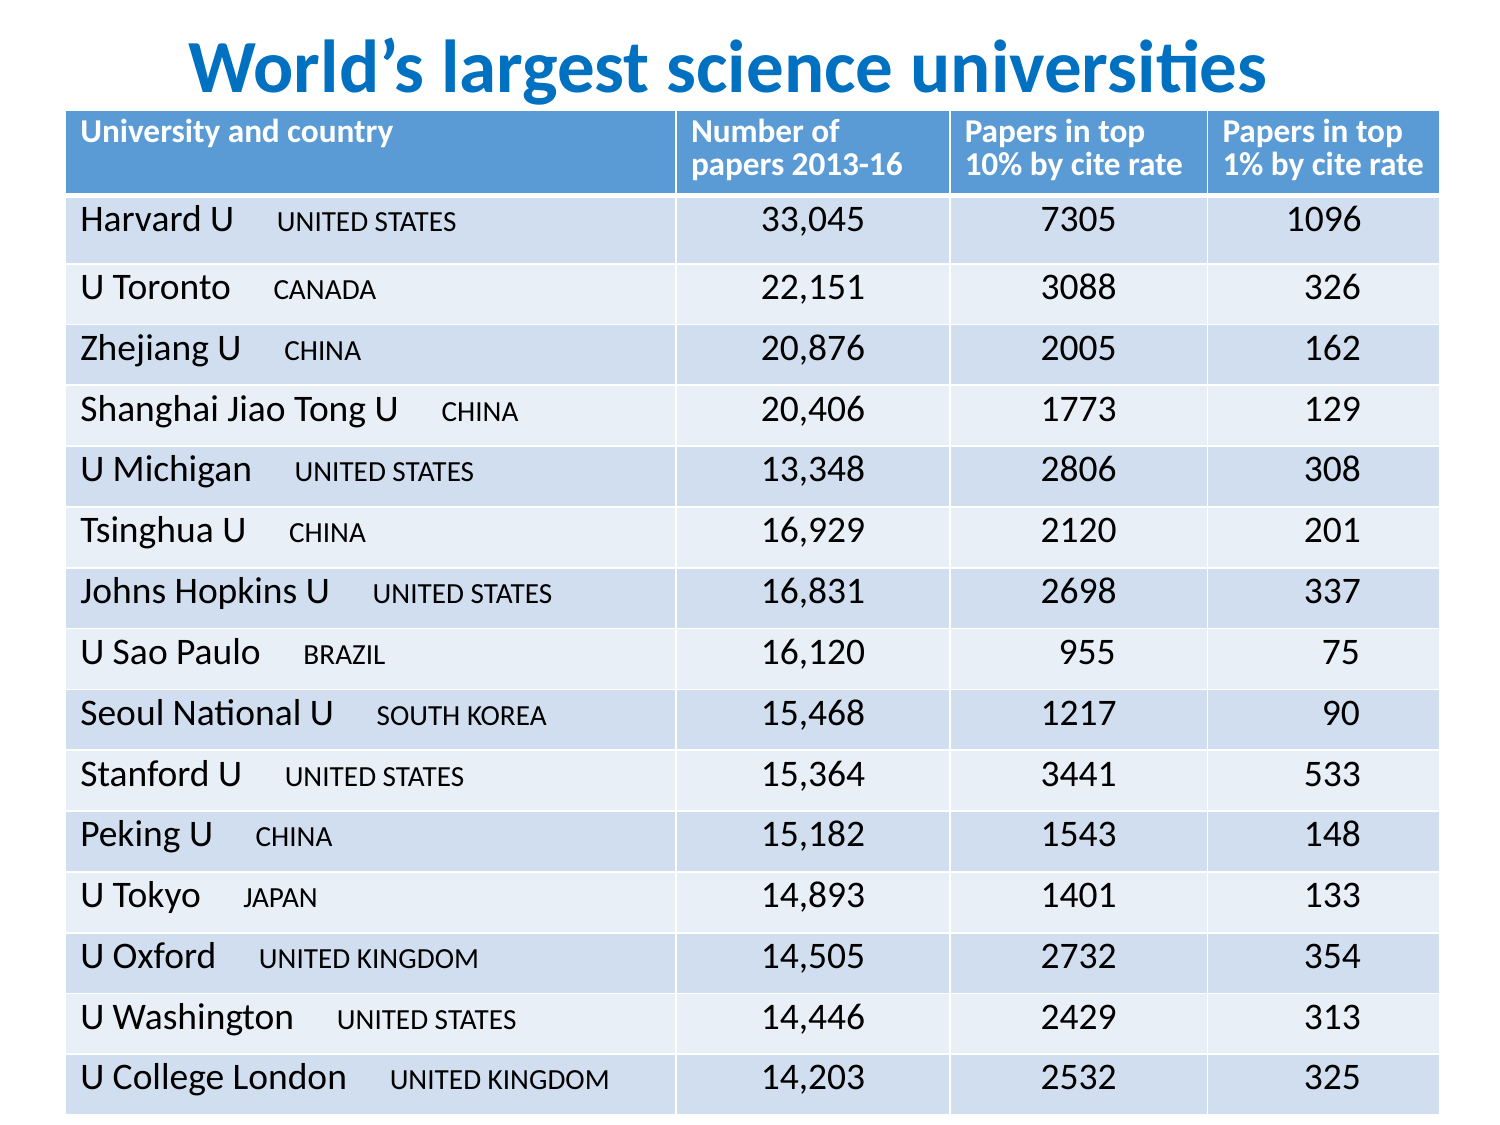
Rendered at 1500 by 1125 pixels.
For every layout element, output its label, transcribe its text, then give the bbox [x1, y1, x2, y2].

table_cell 129 [1208, 386, 1439, 445]
table_cell 354 [1208, 934, 1439, 993]
table_header University and country [66, 111, 675, 193]
table_header Papers in top 10% by cite rate [951, 111, 1207, 193]
title World’s largest science universities [17, 0, 1441, 178]
table_cell 2732 [951, 934, 1207, 993]
table_cell 13,348 [677, 447, 949, 506]
table_cell 75 [1208, 629, 1439, 689]
table_cell Stanford U UNITED STATES [66, 751, 675, 810]
table_cell U Sao Paulo BRAZIL [66, 629, 675, 689]
table_cell 1401 [951, 873, 1207, 932]
table_cell 326 [1208, 265, 1439, 324]
table_cell U Oxford UNITED KINGDOM [66, 934, 675, 993]
table_cell Zhejiang U CHINA [66, 325, 675, 384]
table_cell 2698 [951, 569, 1207, 628]
table_cell 16,929 [677, 508, 949, 567]
table_cell U Tokyo JAPAN [66, 873, 675, 932]
table_cell 2806 [951, 447, 1207, 506]
table_cell U Washington UNITED STATES [66, 994, 675, 1053]
table_header Number of papers 2013-16 [677, 111, 949, 193]
table_cell 162 [1208, 325, 1439, 384]
table_cell 14,446 [677, 994, 949, 1053]
table_cell 7305 [951, 198, 1207, 263]
table_cell 33,045 [677, 198, 949, 263]
table_cell 2532 [951, 1055, 1207, 1114]
table_cell 90 [1208, 690, 1439, 749]
table_cell Seoul National U SOUTH KOREA [66, 690, 675, 749]
table_cell 1543 [951, 812, 1207, 871]
table_cell 3088 [951, 265, 1207, 324]
table_cell 955 [951, 629, 1207, 689]
table_cell 533 [1208, 751, 1439, 810]
table_cell Tsinghua U CHINA [66, 508, 675, 567]
table_cell 22,151 [677, 265, 949, 324]
table_cell U Michigan UNITED STATES [66, 447, 675, 506]
table_cell Johns Hopkins U UNITED STATES [66, 569, 675, 628]
table_cell 15,364 [677, 751, 949, 810]
table_cell U College London UNITED KINGDOM [66, 1055, 675, 1114]
table_cell 2005 [951, 325, 1207, 384]
table_cell 201 [1208, 508, 1439, 567]
table_cell 1217 [951, 690, 1207, 749]
table_cell 3441 [951, 751, 1207, 810]
table_cell 20,876 [677, 325, 949, 384]
table_cell 148 [1208, 812, 1439, 871]
table_cell 16,831 [677, 569, 949, 628]
table_cell 15,182 [677, 812, 949, 871]
table_cell 14,203 [677, 1055, 949, 1114]
table_cell U Toronto CANADA [66, 265, 675, 324]
table_cell 133 [1208, 873, 1439, 932]
table_cell Shanghai Jiao Tong U CHINA [66, 386, 675, 445]
table_cell 14,893 [677, 873, 949, 932]
table_cell Peking U CHINA [66, 812, 675, 871]
table_cell 2429 [951, 994, 1207, 1053]
table_cell Harvard U UNITED STATES [66, 198, 675, 263]
table_cell 14,505 [677, 934, 949, 993]
table_cell 2120 [951, 508, 1207, 567]
table_cell 337 [1208, 569, 1439, 628]
table_cell 313 [1208, 994, 1439, 1053]
table_header Papers in top 1% by cite rate [1208, 111, 1439, 193]
table_cell 15,468 [677, 690, 949, 749]
table_cell 308 [1208, 447, 1439, 506]
table_cell 1773 [951, 386, 1207, 445]
table_cell 20,406 [677, 386, 949, 445]
table_cell 325 [1208, 1055, 1439, 1114]
table_cell 16,120 [677, 629, 949, 689]
table_cell 1096 [1208, 198, 1439, 263]
